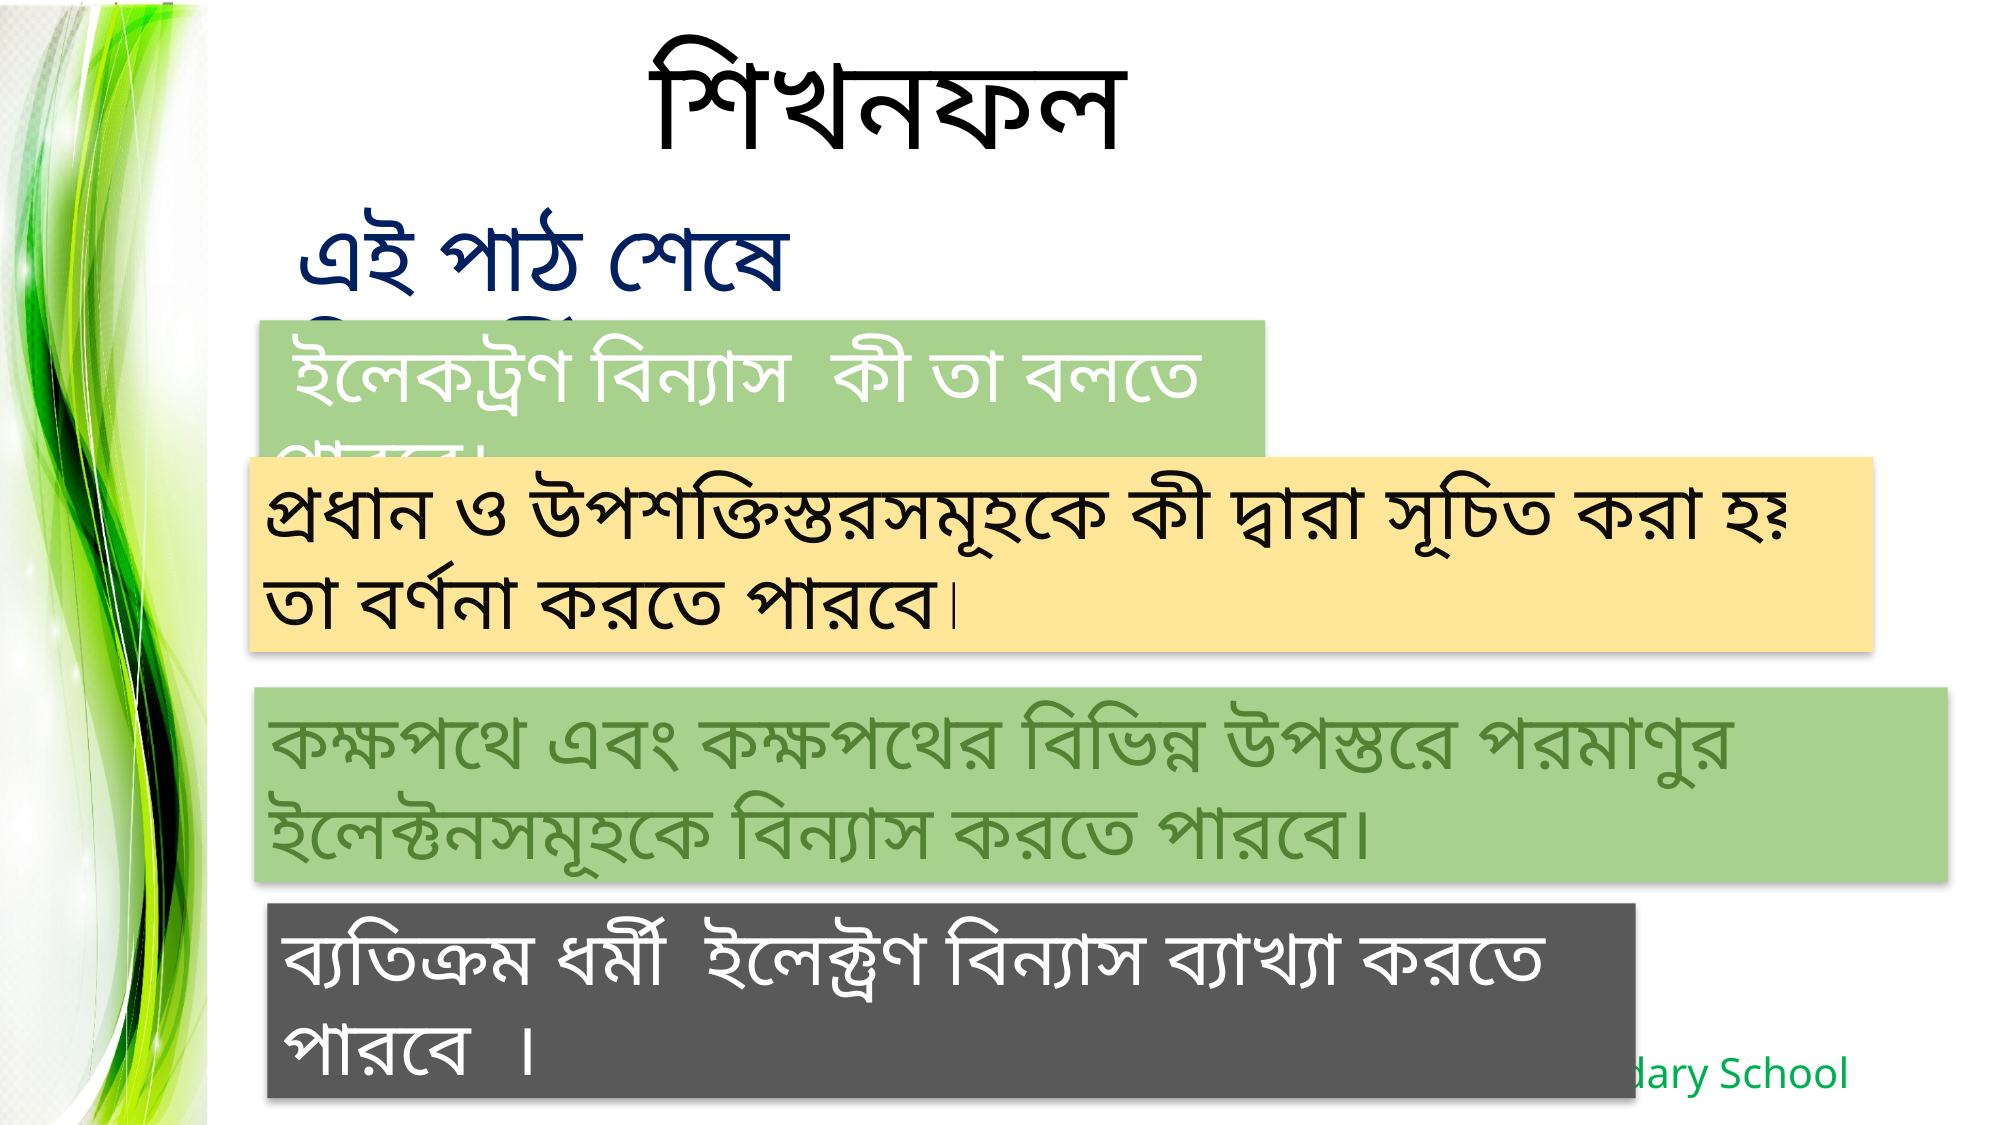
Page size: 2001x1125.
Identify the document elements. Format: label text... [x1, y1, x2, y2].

picture [0, 2, 208, 1125]
text_box শিখনফল [505, 17, 1226, 183]
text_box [249, 191, 1948, 1010]
